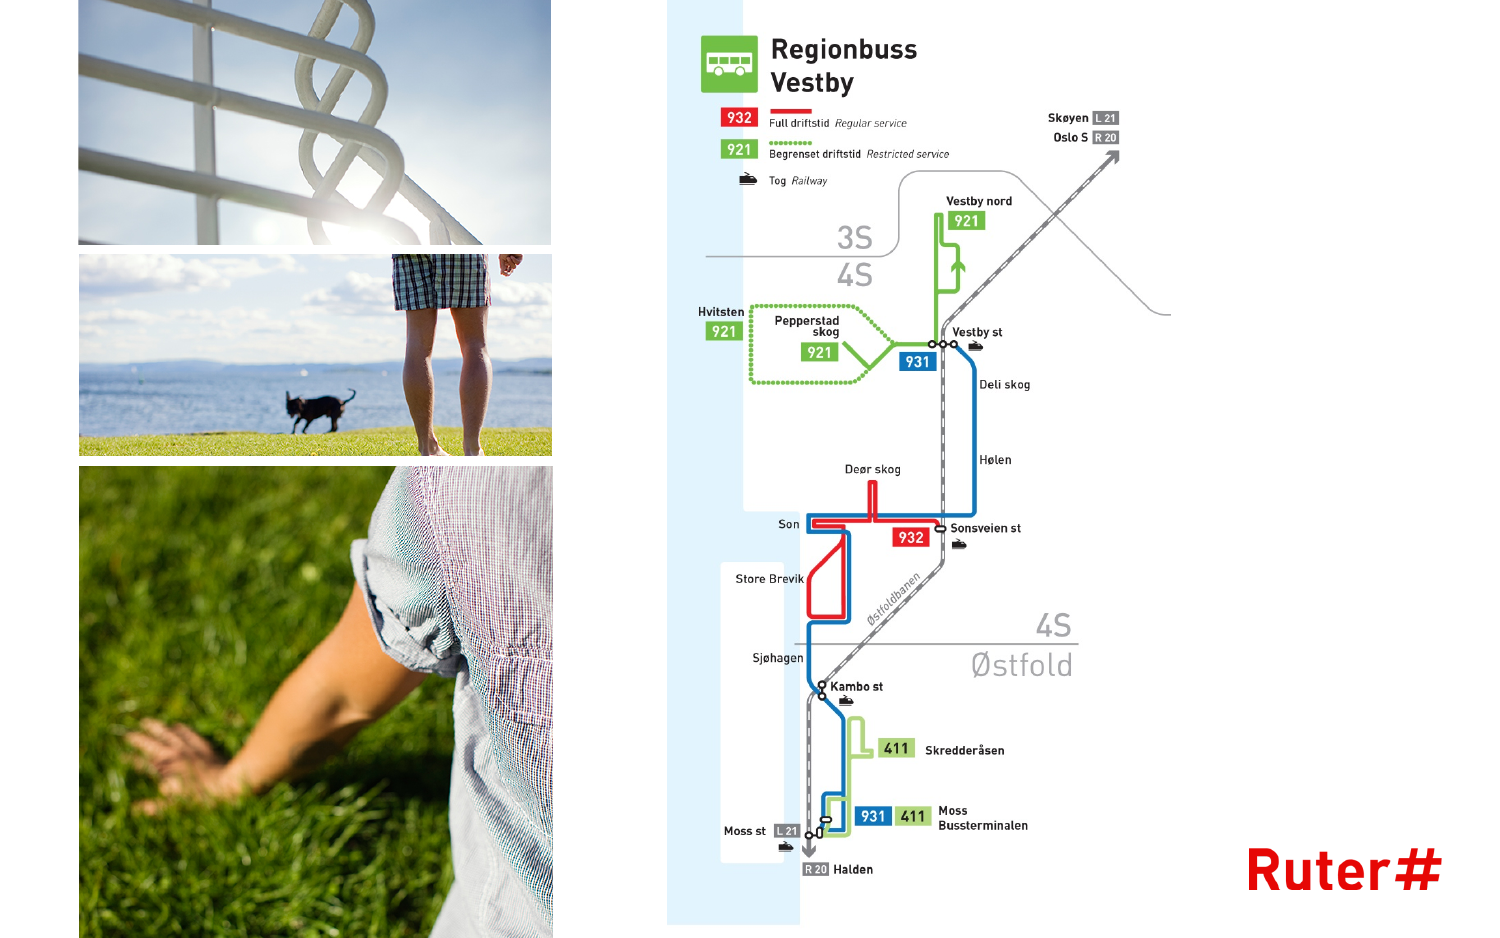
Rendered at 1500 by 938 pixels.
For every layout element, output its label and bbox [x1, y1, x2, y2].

picture [1249, 848, 1442, 890]
picture [79, 466, 553, 938]
picture [79, 254, 552, 456]
picture [78, 0, 551, 245]
picture [666, 0, 1171, 938]
